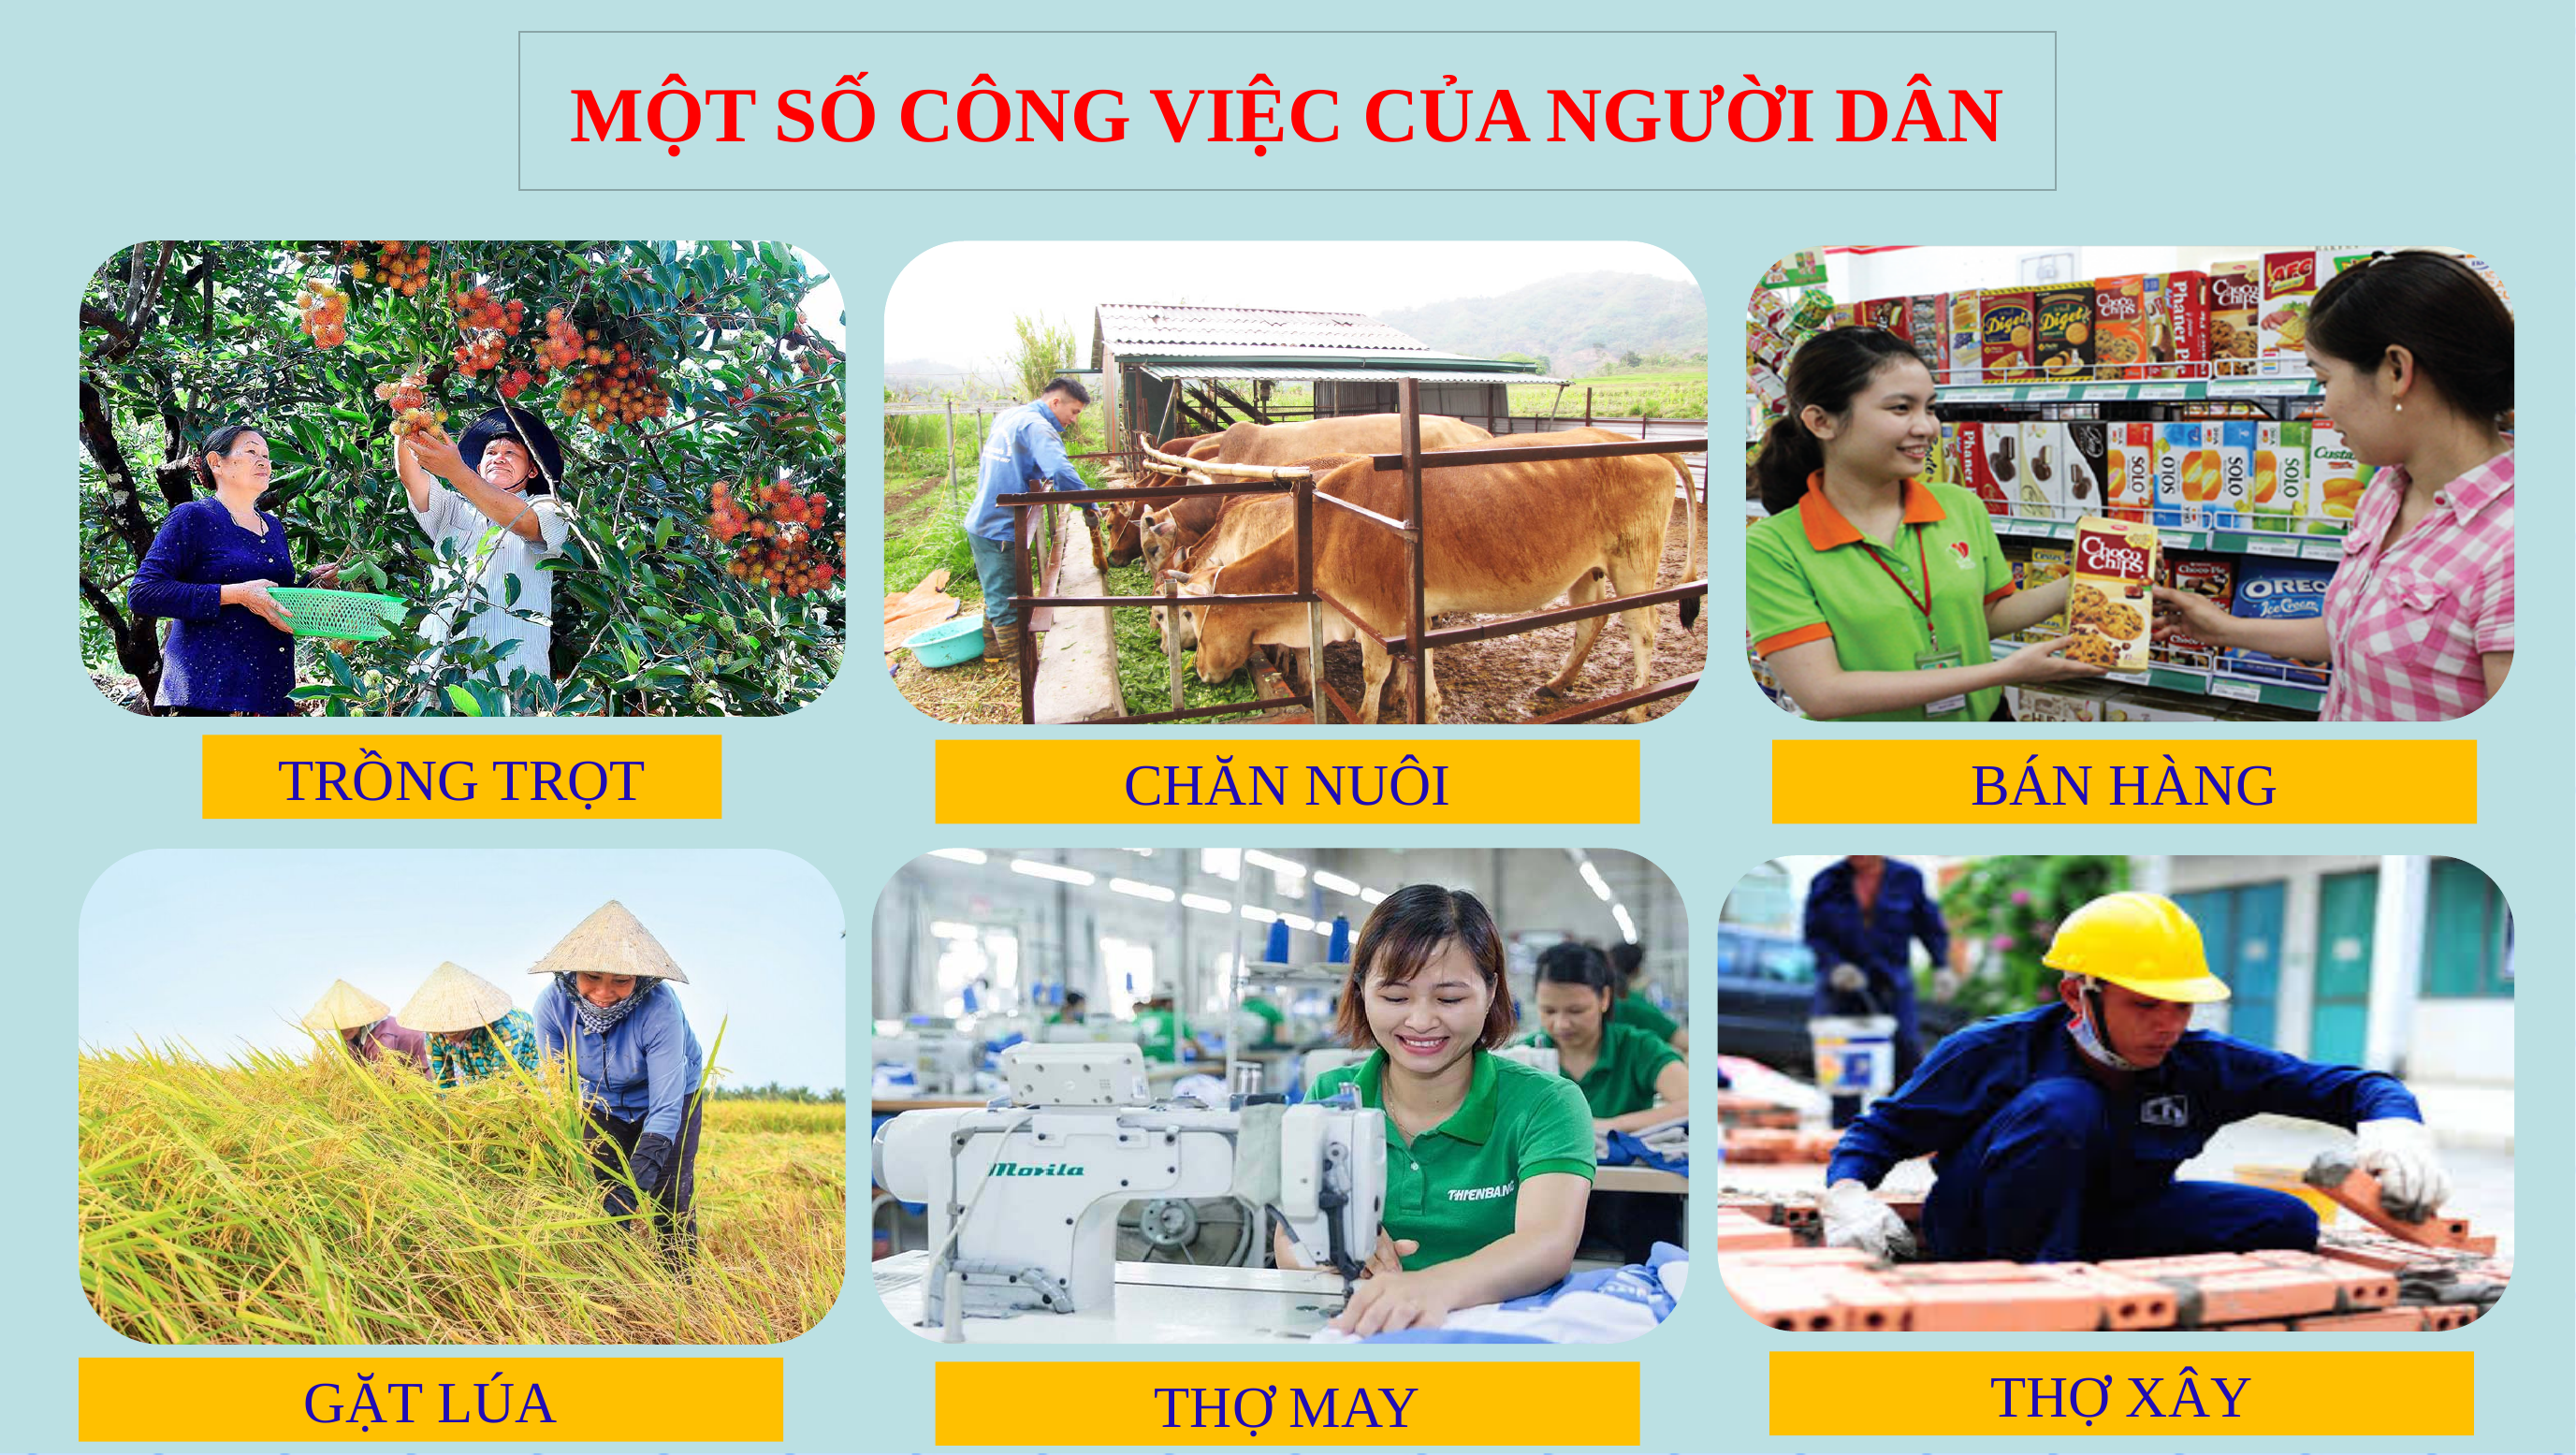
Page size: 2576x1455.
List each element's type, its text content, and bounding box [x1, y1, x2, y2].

picture [79, 849, 846, 1345]
picture [1717, 855, 2515, 1331]
picture [871, 848, 1689, 1345]
picture [1746, 245, 2515, 722]
picture [79, 240, 846, 717]
text_box CHĂN NUÔI [935, 739, 1640, 824]
text_box GẶT LÚA [79, 1357, 784, 1442]
text_box THỢ MAY [935, 1361, 1640, 1446]
text_box MỘT SỐ CÔNG VIỆC CỦA NGƯỜI DÂN [518, 31, 2057, 191]
text_box TRỒNG TRỌT [202, 735, 722, 820]
text_box THỢ XÂY [1769, 1351, 2474, 1436]
text_box [0, 0, 2576, 1454]
text_box BÁN HÀNG [1772, 739, 2478, 824]
picture [883, 240, 1708, 725]
